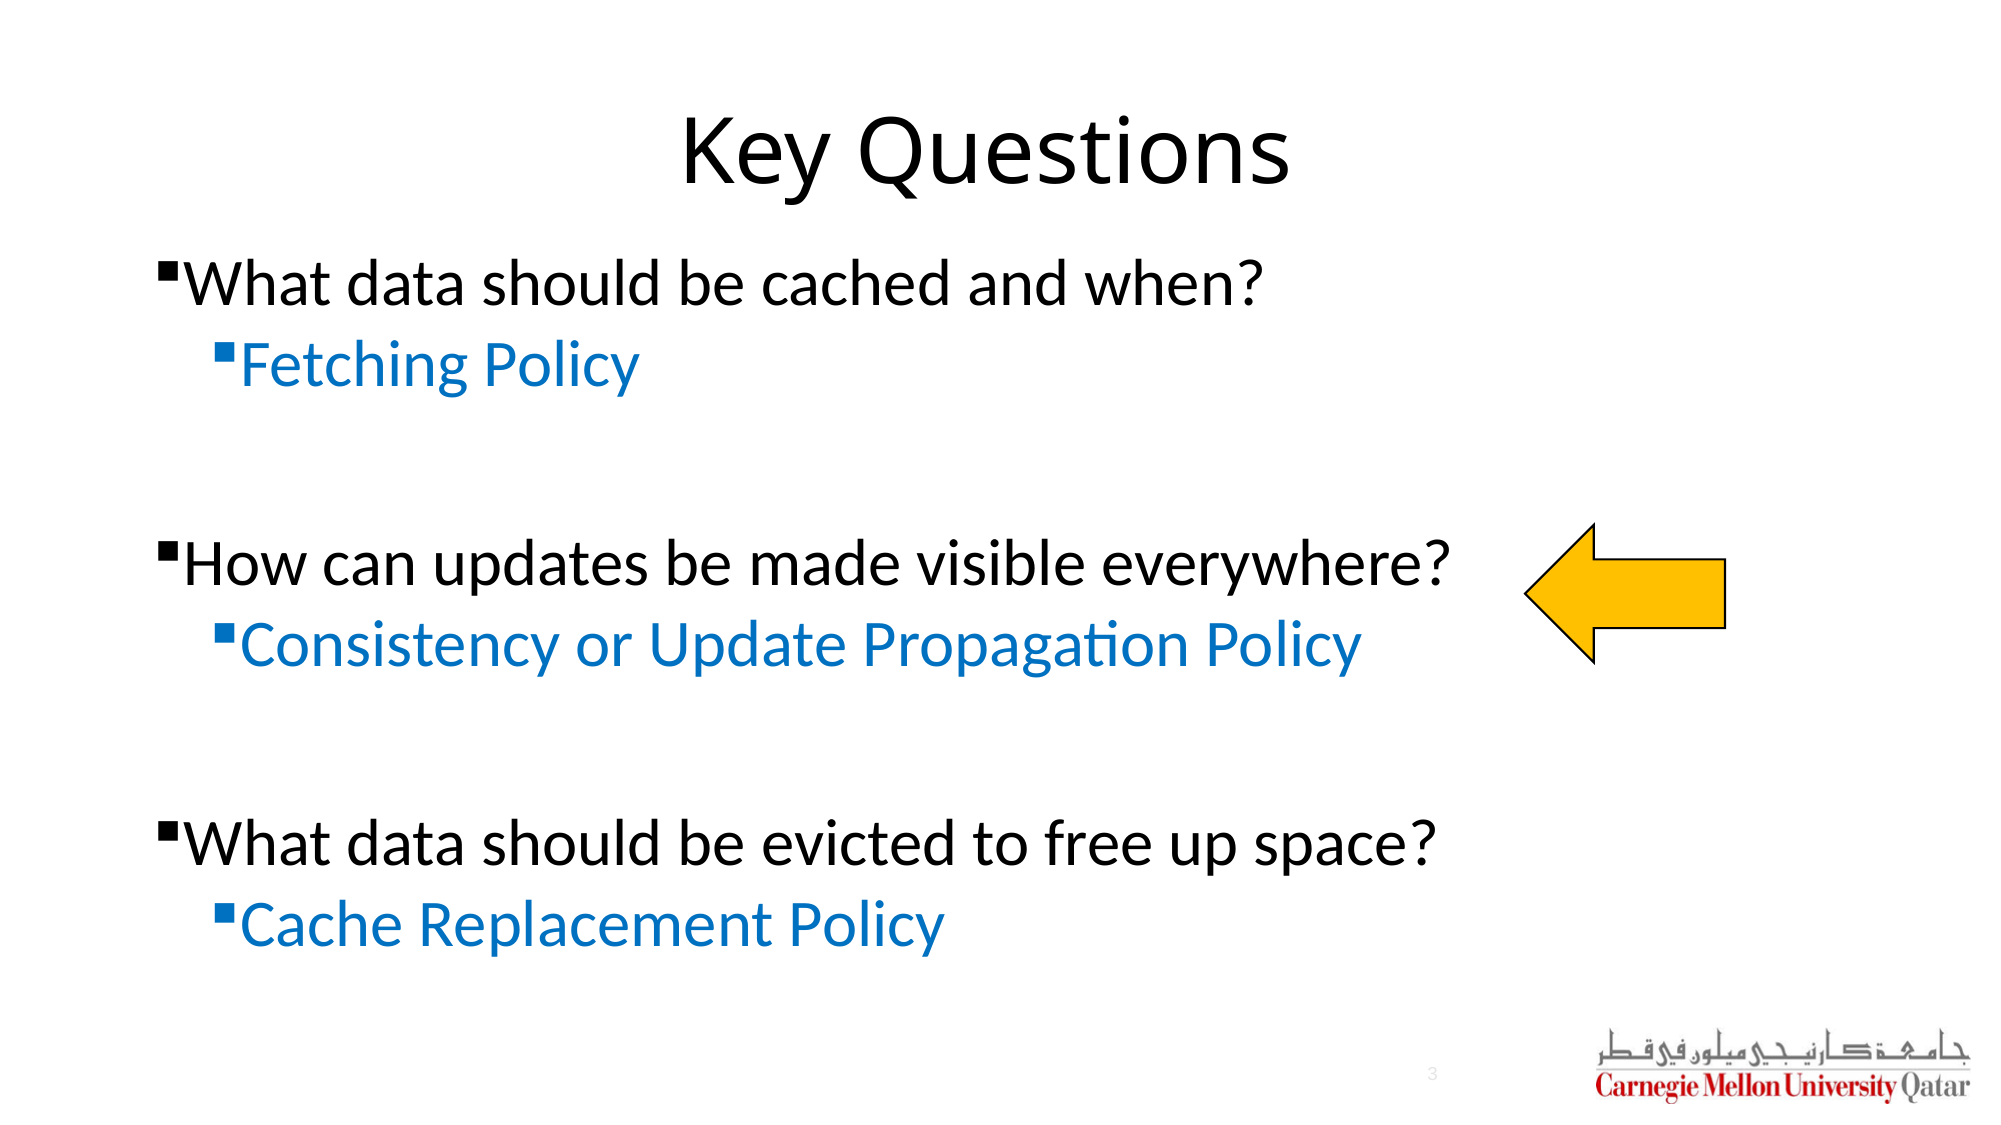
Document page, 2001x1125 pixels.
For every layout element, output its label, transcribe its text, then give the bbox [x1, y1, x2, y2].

title Key Questions [138, 45, 1833, 239]
list What data should be cached and when? Fetching Policy How can updates be made visible everywhere? Consistency or Update Propagation Policy What data should be evicted to free up space? Cache Replacement Policy [138, 239, 1833, 1065]
slide_number 3 [1412, 1042, 1863, 1103]
text_box [1523, 522, 1727, 665]
picture [1596, 1027, 1971, 1104]
